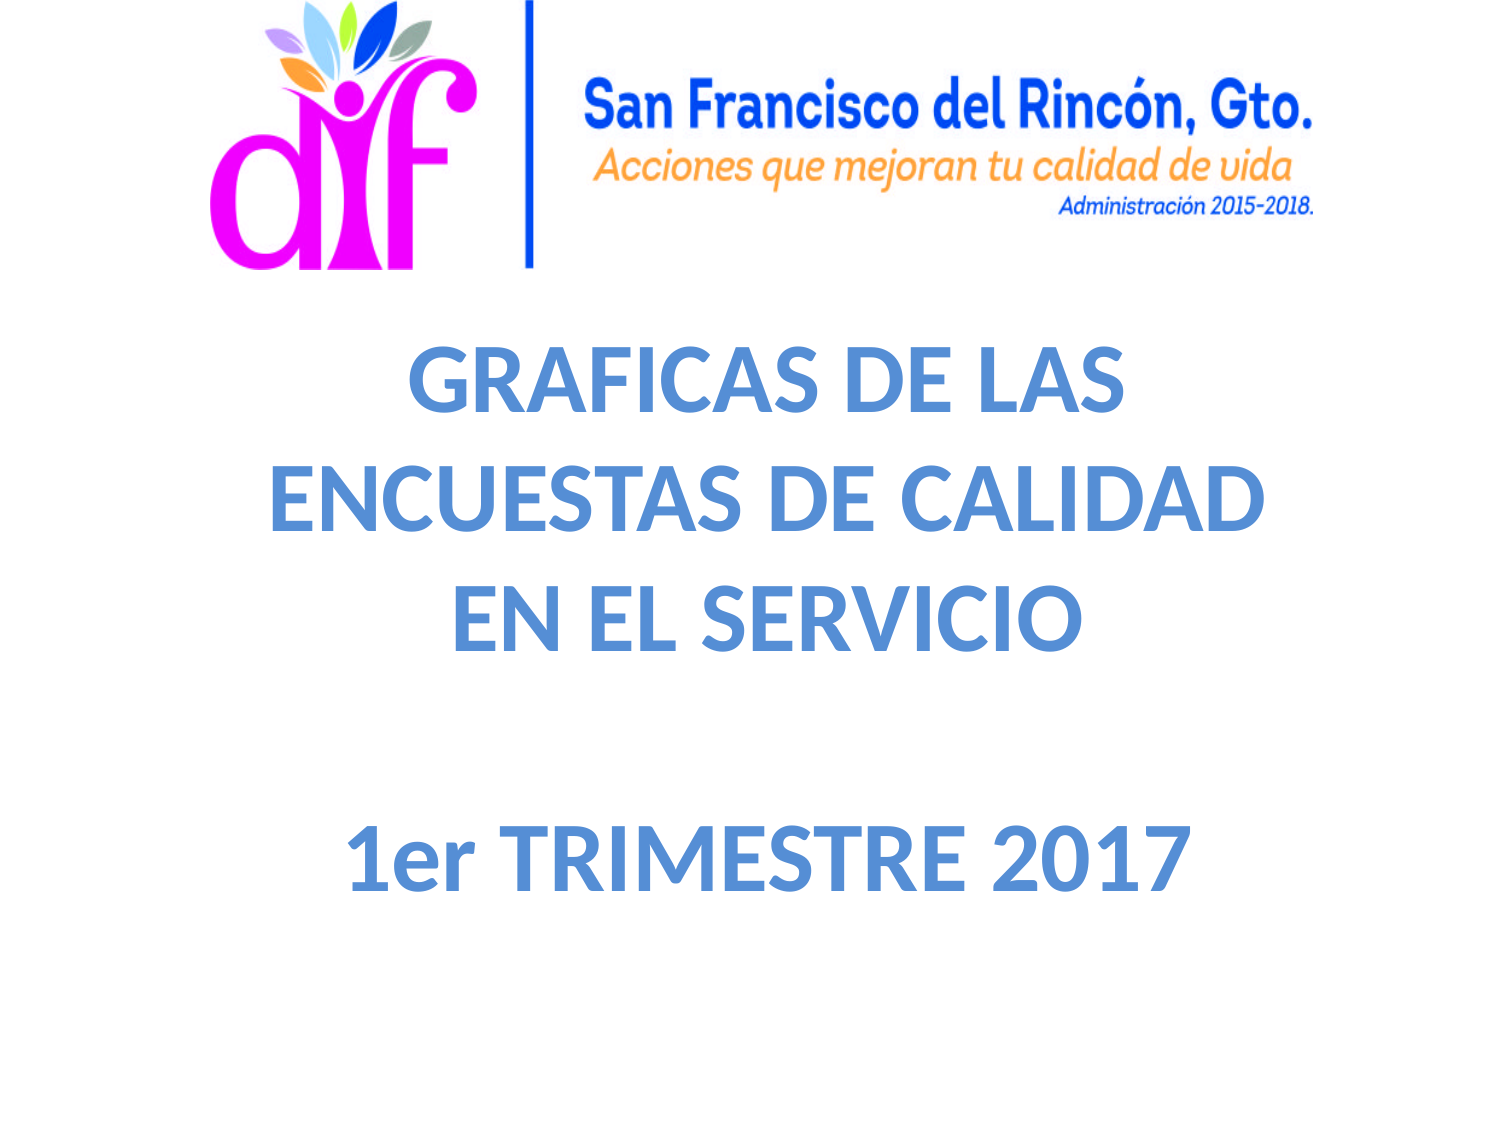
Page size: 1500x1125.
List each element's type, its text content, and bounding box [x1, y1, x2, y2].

picture [210, 0, 1313, 270]
text_box GRAFICAS DE LAS ENCUESTAS DE CALIDAD EN EL SERVICIO 1er TRIMESTRE 2017 [210, 304, 1325, 965]
